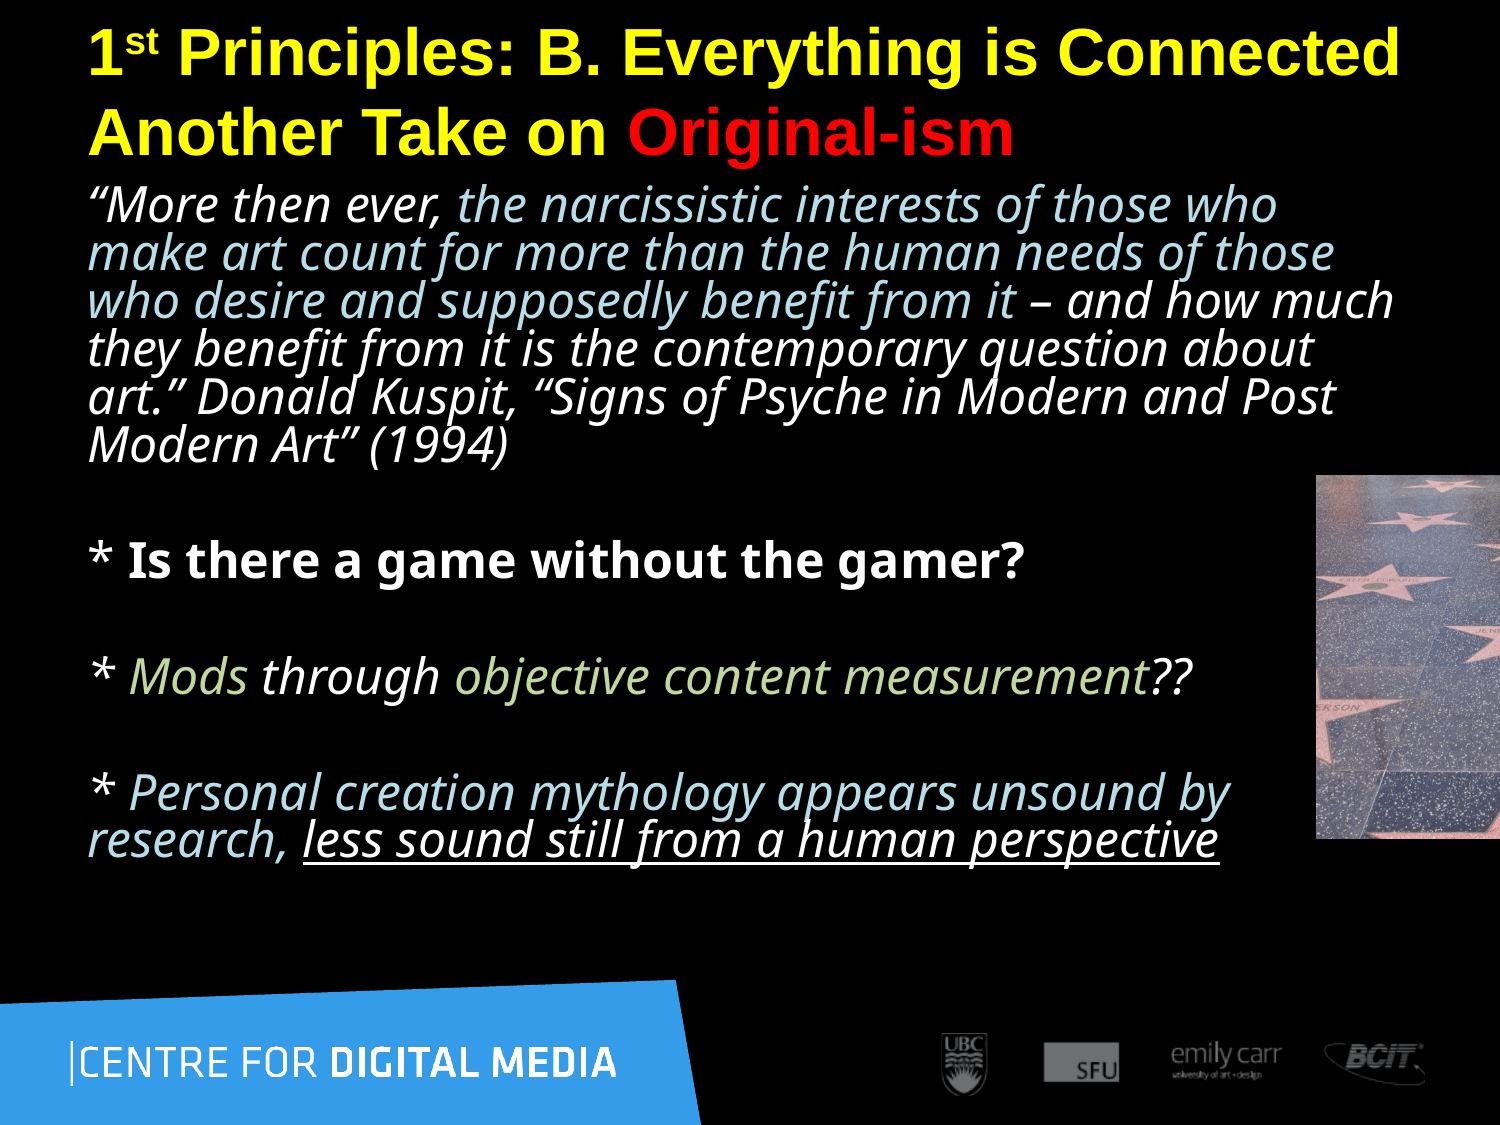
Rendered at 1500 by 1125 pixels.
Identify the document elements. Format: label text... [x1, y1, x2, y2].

list “More then ever, the narcissistic interests of those who make art count for more than the human needs of those who desire and supposedly benefit from it – and how much they benefit from it is the contemporary question about art.” Donald Kuspit, “Signs of Psyche in Modern and Post Modern Art” (1994) * Is there a game without the gamer? * Mods through objective content measurement?? * Personal creation mythology appears unsound by research, less sound still from a human perspective [75, 171, 1425, 993]
picture [1315, 475, 1500, 839]
title 1st Principles: B. Everything is Connected Another Take on Original-ism [75, 5, 1500, 172]
